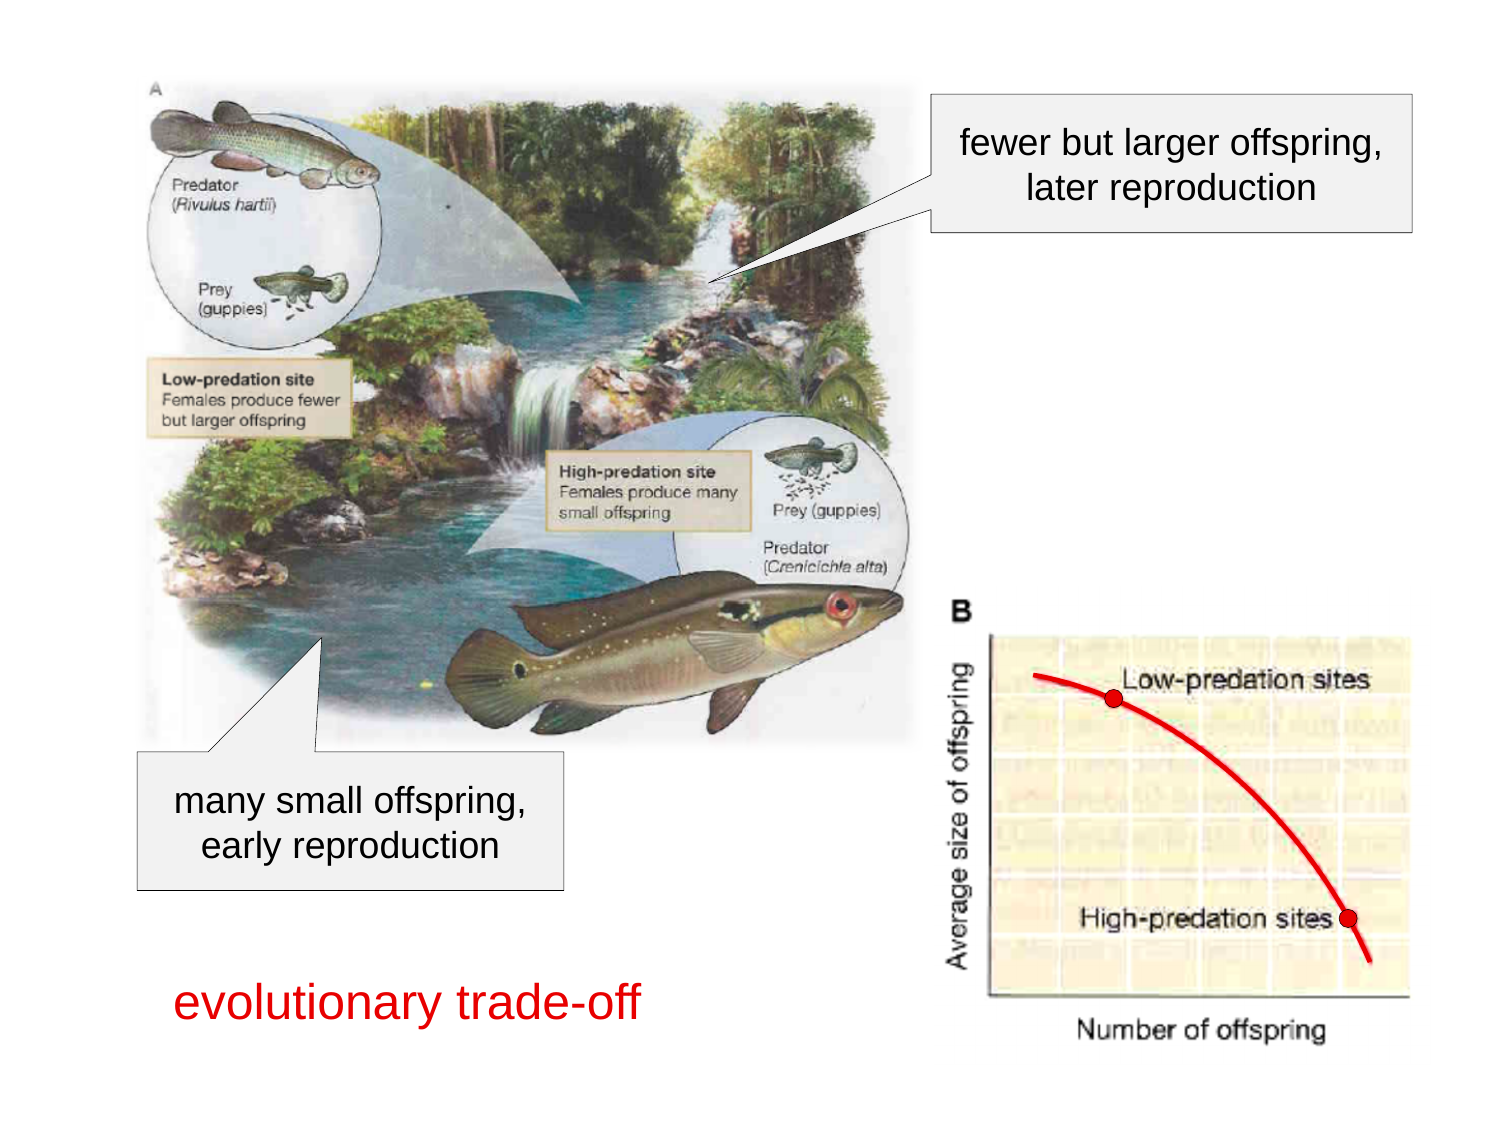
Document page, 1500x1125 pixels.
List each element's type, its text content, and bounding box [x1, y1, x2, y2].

picture [152, 19, 907, 809]
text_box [934, 585, 1431, 1065]
text_box many small offspring, early reproduction [137, 751, 564, 891]
text_box evolutionary trade-off [158, 962, 657, 1037]
text_box fewer but larger offspring, later reproduction [874, 94, 1413, 233]
